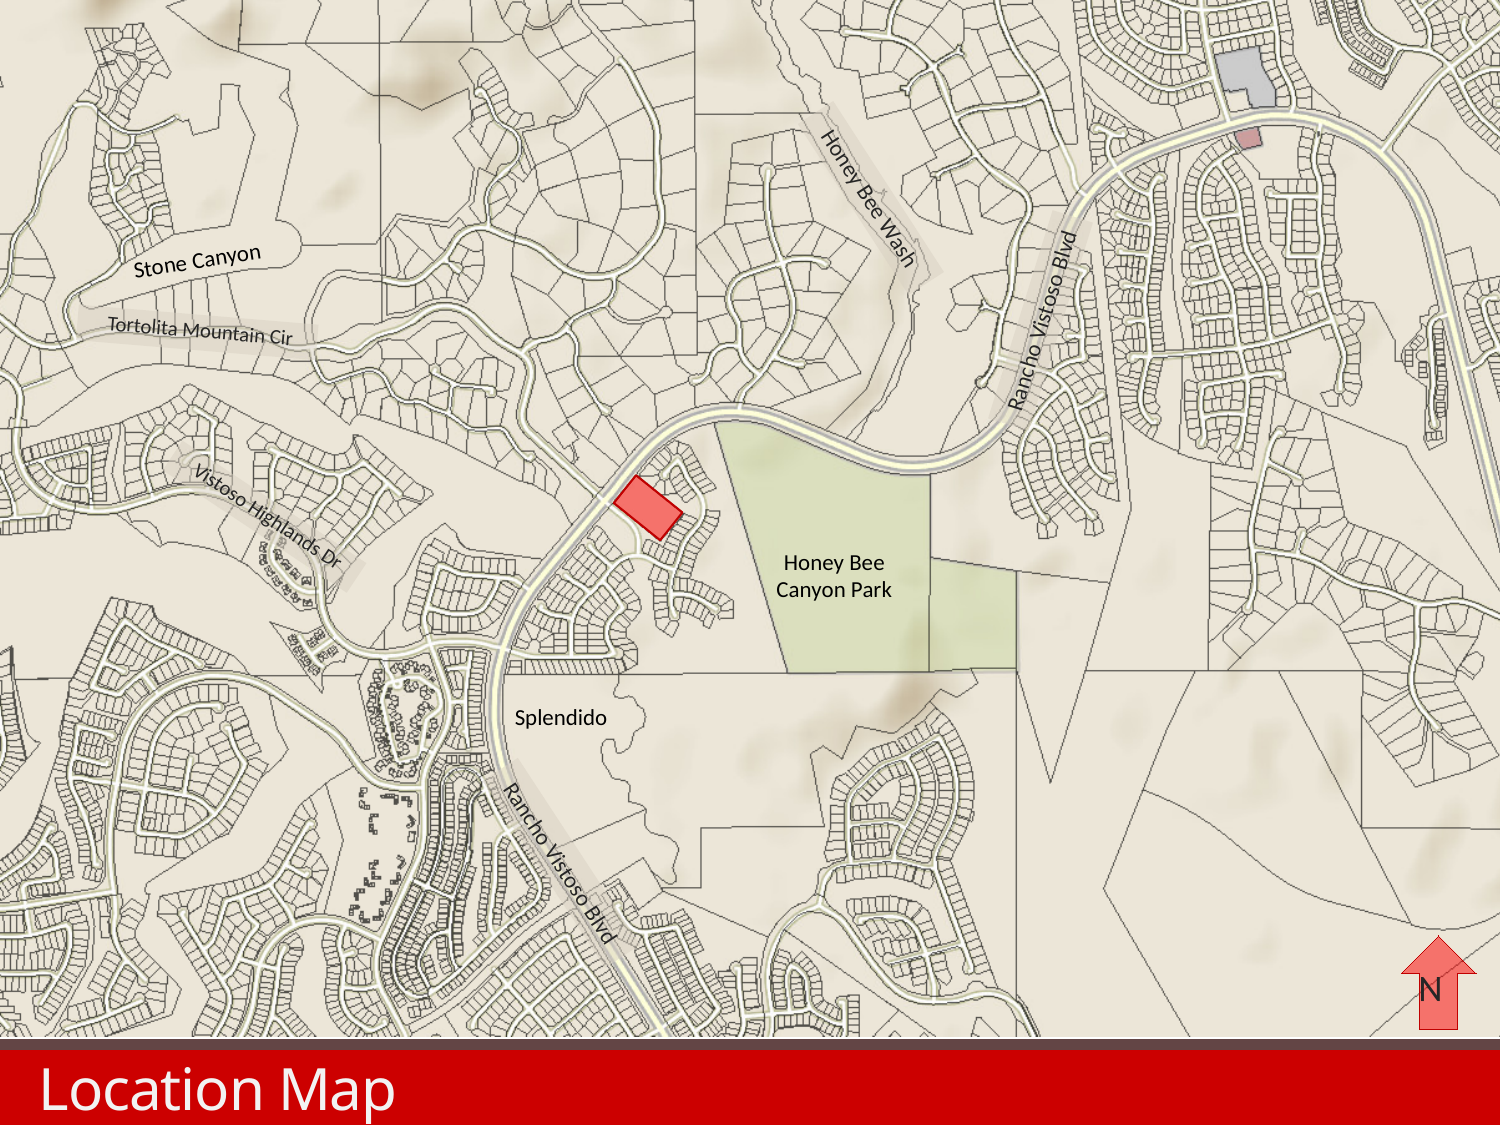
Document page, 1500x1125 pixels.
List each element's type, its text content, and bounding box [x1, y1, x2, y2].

title Location Map [23, 1044, 1262, 1125]
picture [0, 0, 1500, 1038]
